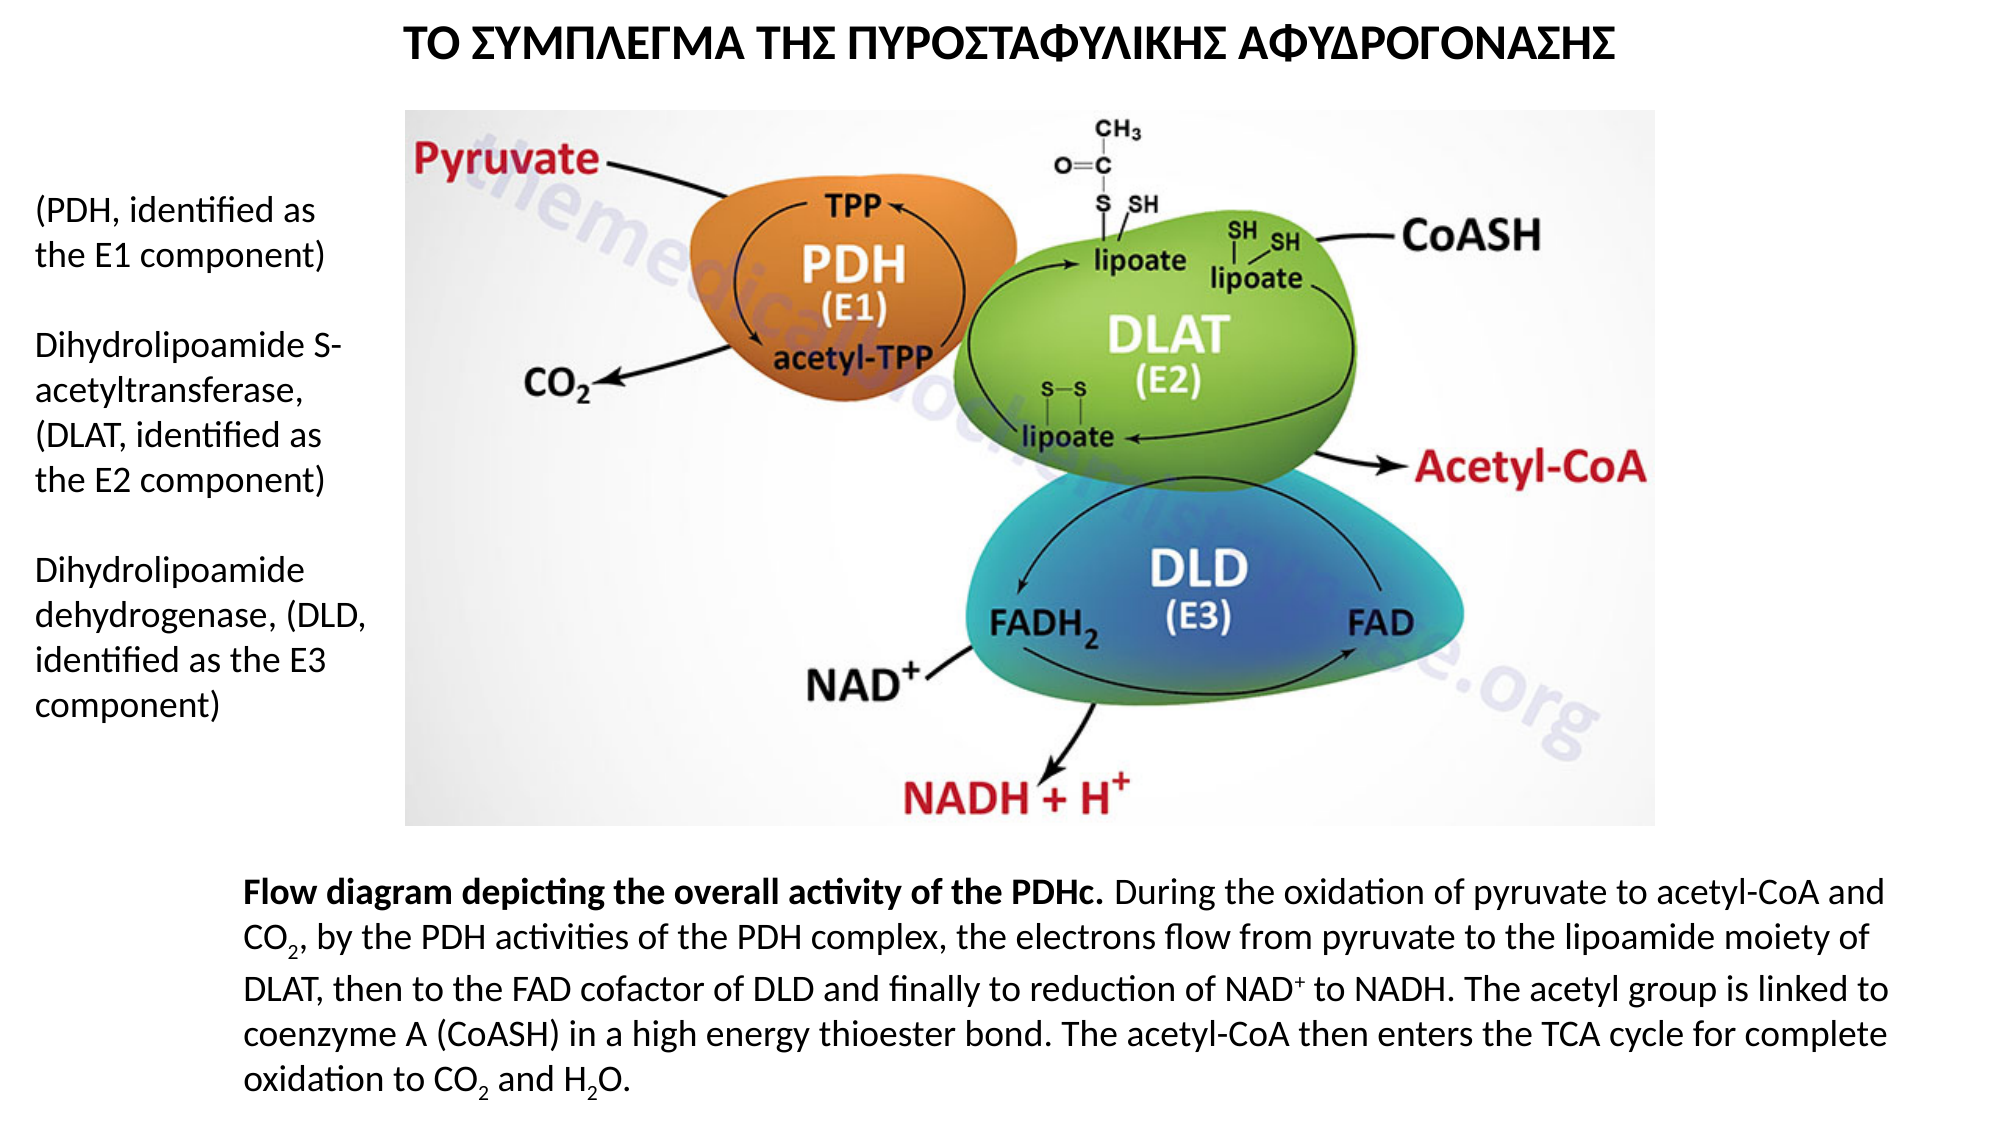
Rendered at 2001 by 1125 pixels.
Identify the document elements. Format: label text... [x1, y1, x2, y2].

text_box Flow diagram depicting the overall activity of the PDHc. During the oxidation of pyruvate to acetyl-CoA and CO2, by the PDH activities of the PDH complex, the electrons flow from pyruvate to the lipoamide moiety of DLAT, then to the FAD cofactor of DLD and finally to reduction of NAD+ to NADH. The acetyl group is linked to coenzyme A (CoASH) in a high energy thioester bond. The acetyl-CoA then enters the TCA cycle for complete oxidation to CO2 and H2O. [228, 859, 1925, 1112]
picture [404, 110, 1655, 826]
text_box (PDH, identified as the E1 component) Dihydrolipoamide S-acetyltransferase, (DLAT, identified as the E2 component) Dihydrolipoamide dehydrogenase, (DLD, identified as the E3 component) [19, 177, 383, 732]
text_box ΤΟ ΣΥΜΠΛΕΓΜΑ ΤΗΣ ΠΥΡΟΣΤΑΦΥΛΙΚΗΣ ΑΦΥΔΡΟΓΟΝΑΣΗΣ [388, 2, 1632, 77]
